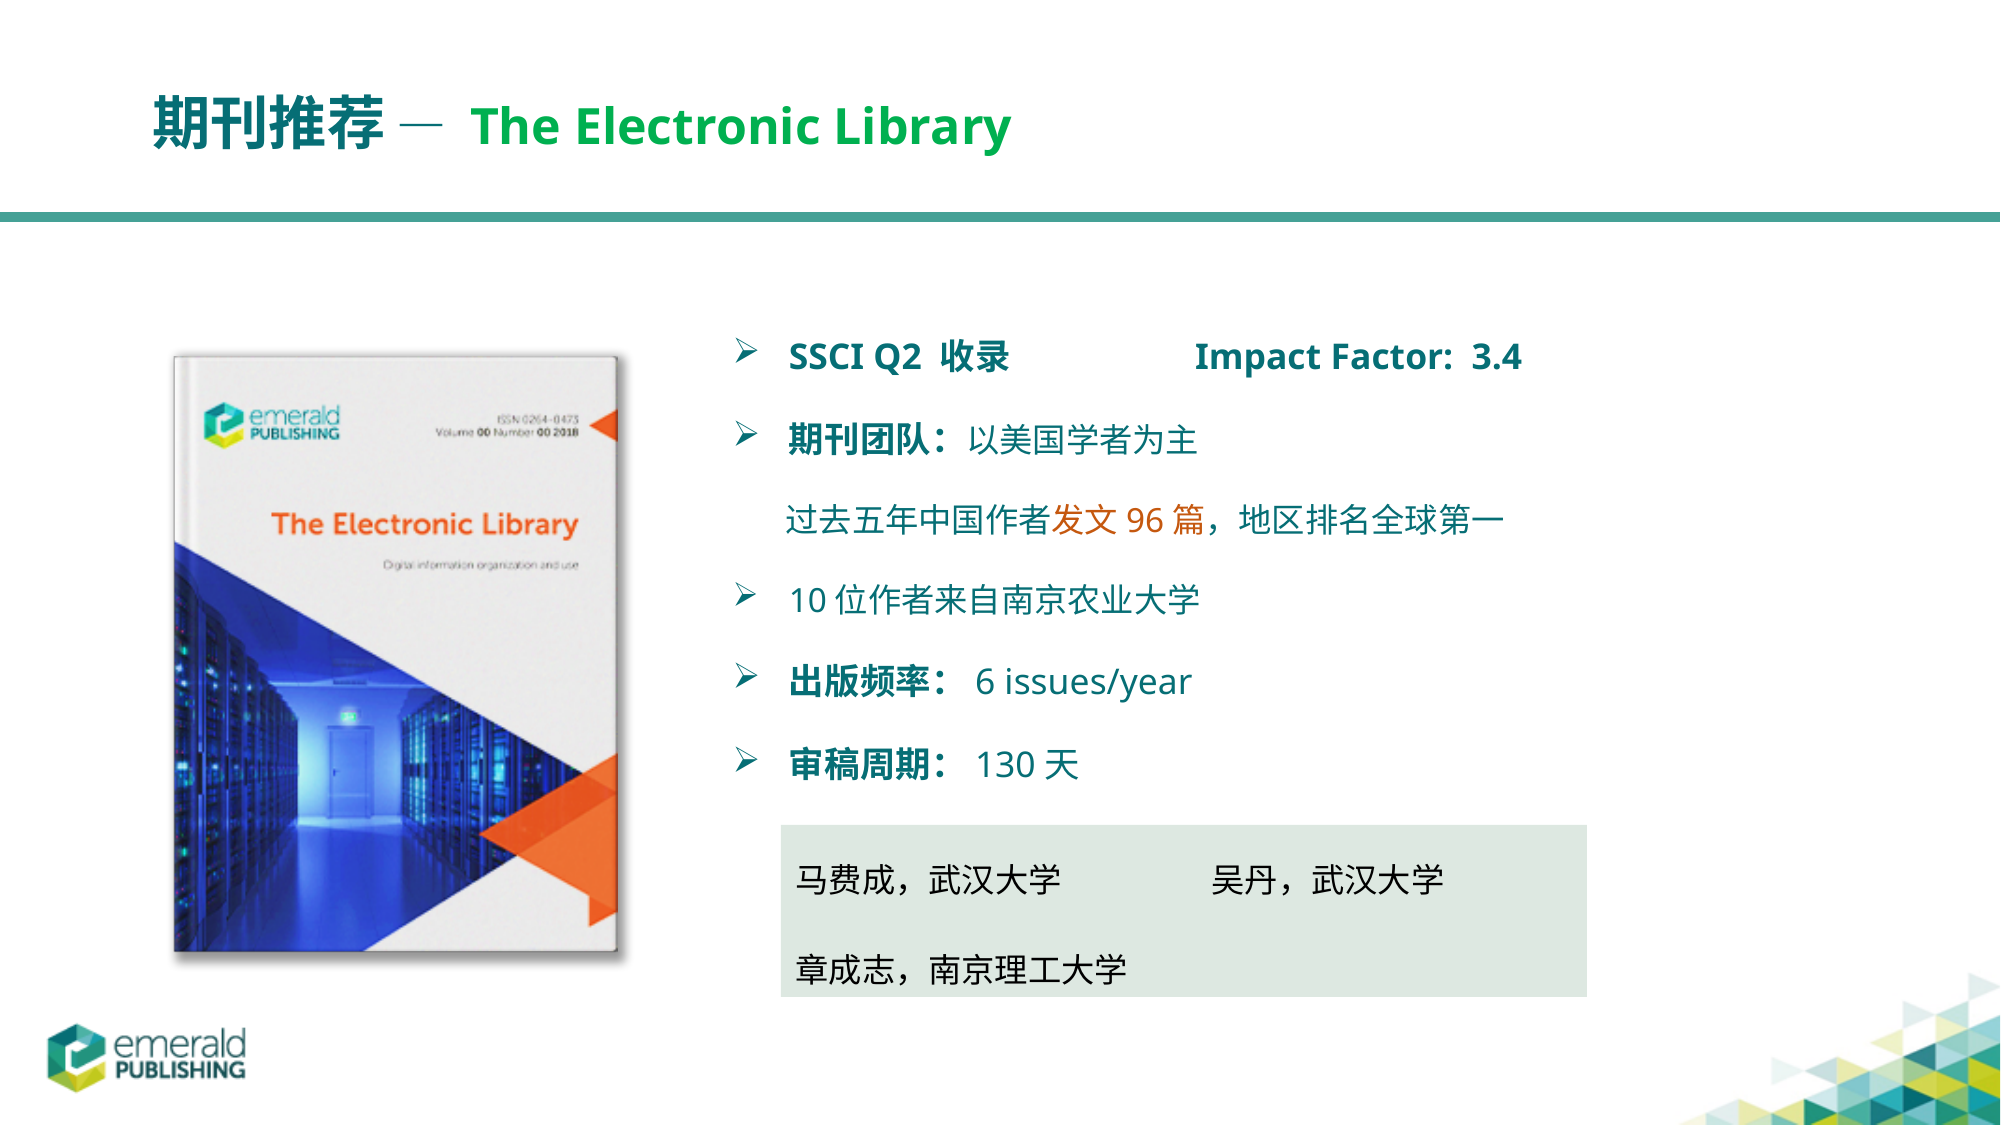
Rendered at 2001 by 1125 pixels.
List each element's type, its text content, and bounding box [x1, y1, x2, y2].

text_box 马费成，武汉大学 吴丹，武汉大学 章成志，南京理工大学 [780, 824, 1587, 997]
picture [0, 0, 2001, 1125]
text_box SSCI Q2 收录 Impact Factor: 3.4 期刊团队：以美国学者为主 过去五年中国作者发文96篇，地区排名全球第一 10位作者来自南京农业大学 出版频率：6 issues/year 审稿周期：130天 [732, 325, 1735, 612]
text_box [0, 212, 2000, 222]
title 期刊推荐 — The Electronic Library [137, 59, 1863, 184]
